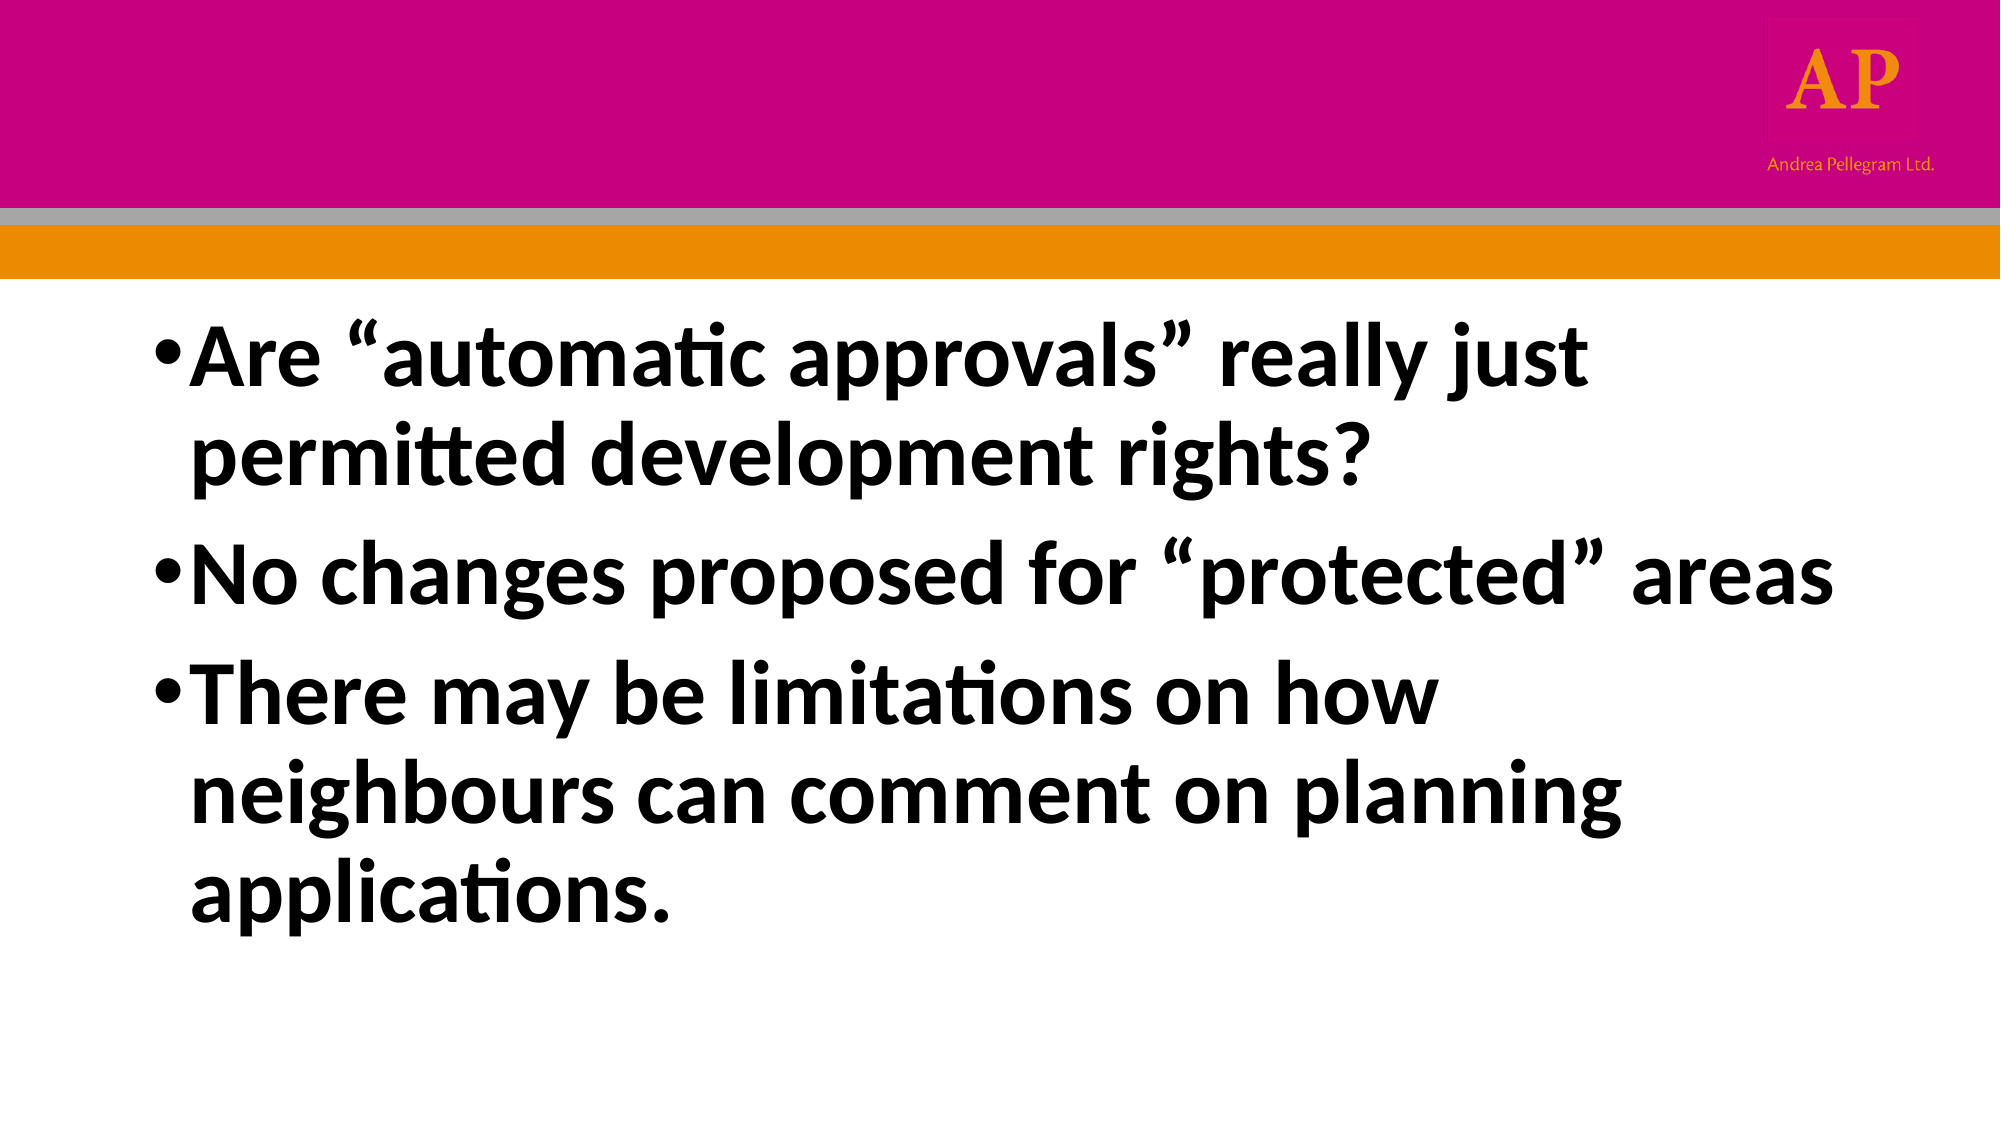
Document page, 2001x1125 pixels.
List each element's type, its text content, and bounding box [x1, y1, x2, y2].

picture [1739, 0, 1948, 179]
list Are “automatic approvals” really just permitted development rights? No changes proposed for “protected” areas There may be limitations on how neighbours can comment on planning applications. [137, 299, 1863, 1014]
